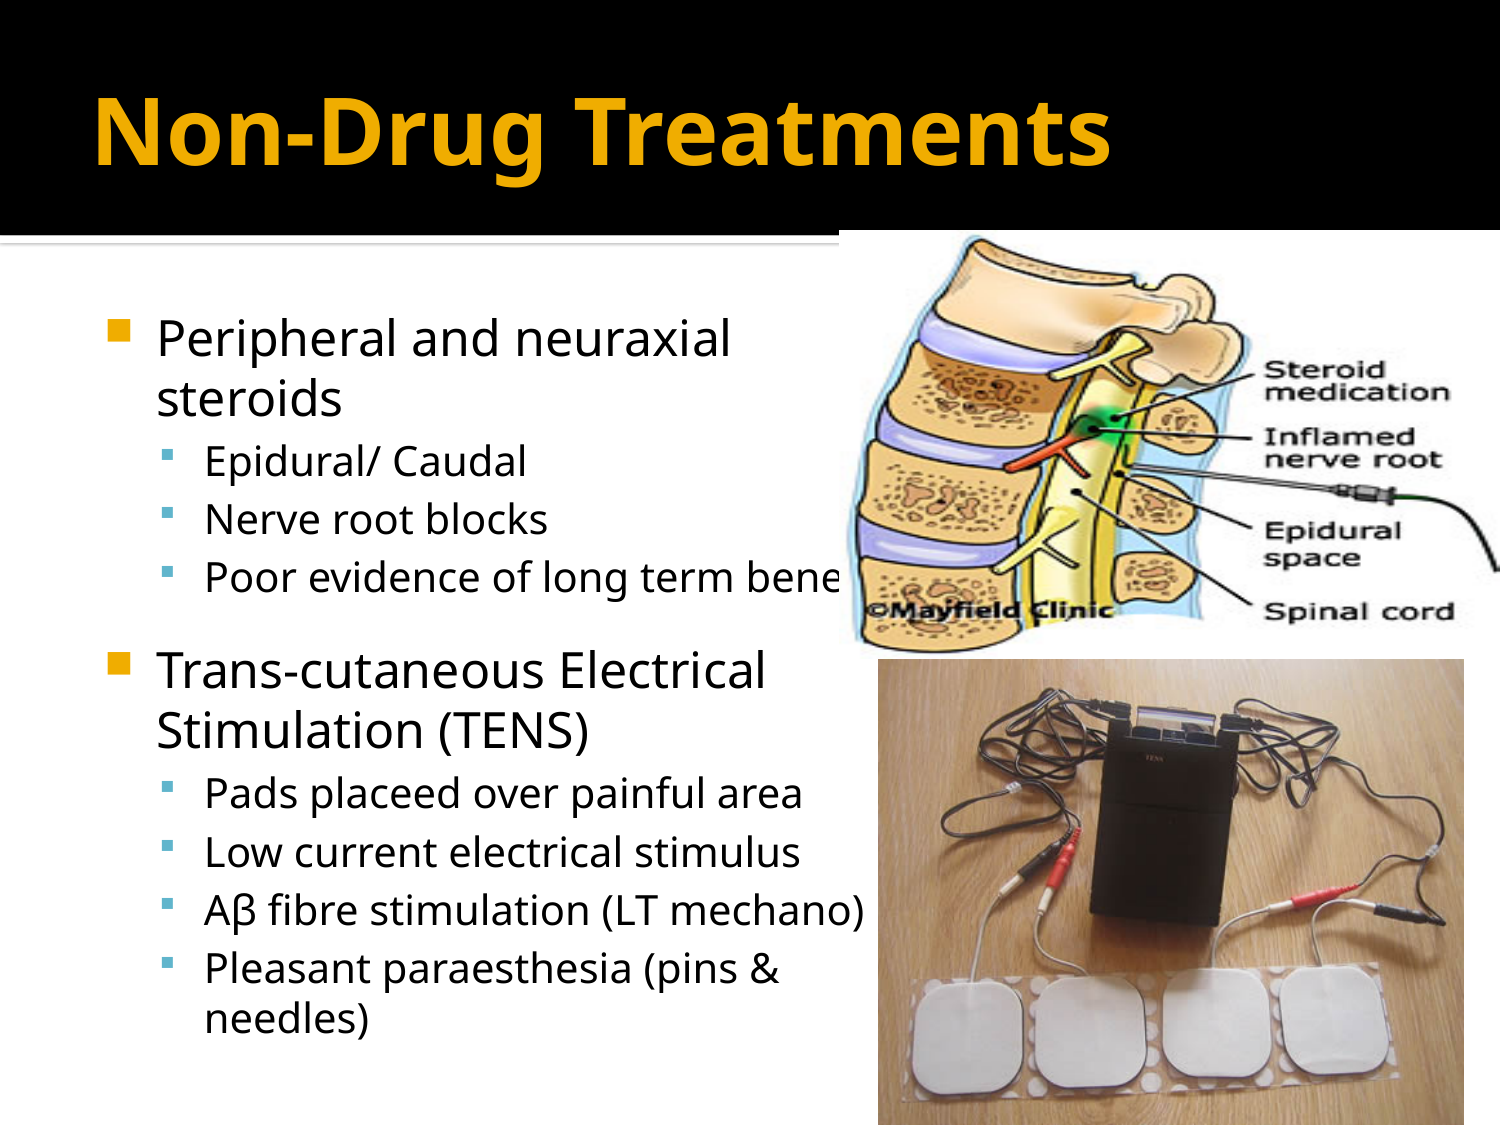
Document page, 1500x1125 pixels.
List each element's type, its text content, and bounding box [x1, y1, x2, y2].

list Peripheral and neuraxial steroids Epidural/ Caudal Nerve root blocks Poor evidence of long term benefit Trans-cutaneous Electrical Stimulation (TENS) Pads placeed over painful area Low current electrical stimulus Aβ fibre stimulation (LT mechano) Pleasant paraesthesia (pins & needles) [75, 291, 872, 1050]
title Non-Drug Treatments [75, 25, 1425, 231]
picture [839, 230, 1500, 1125]
